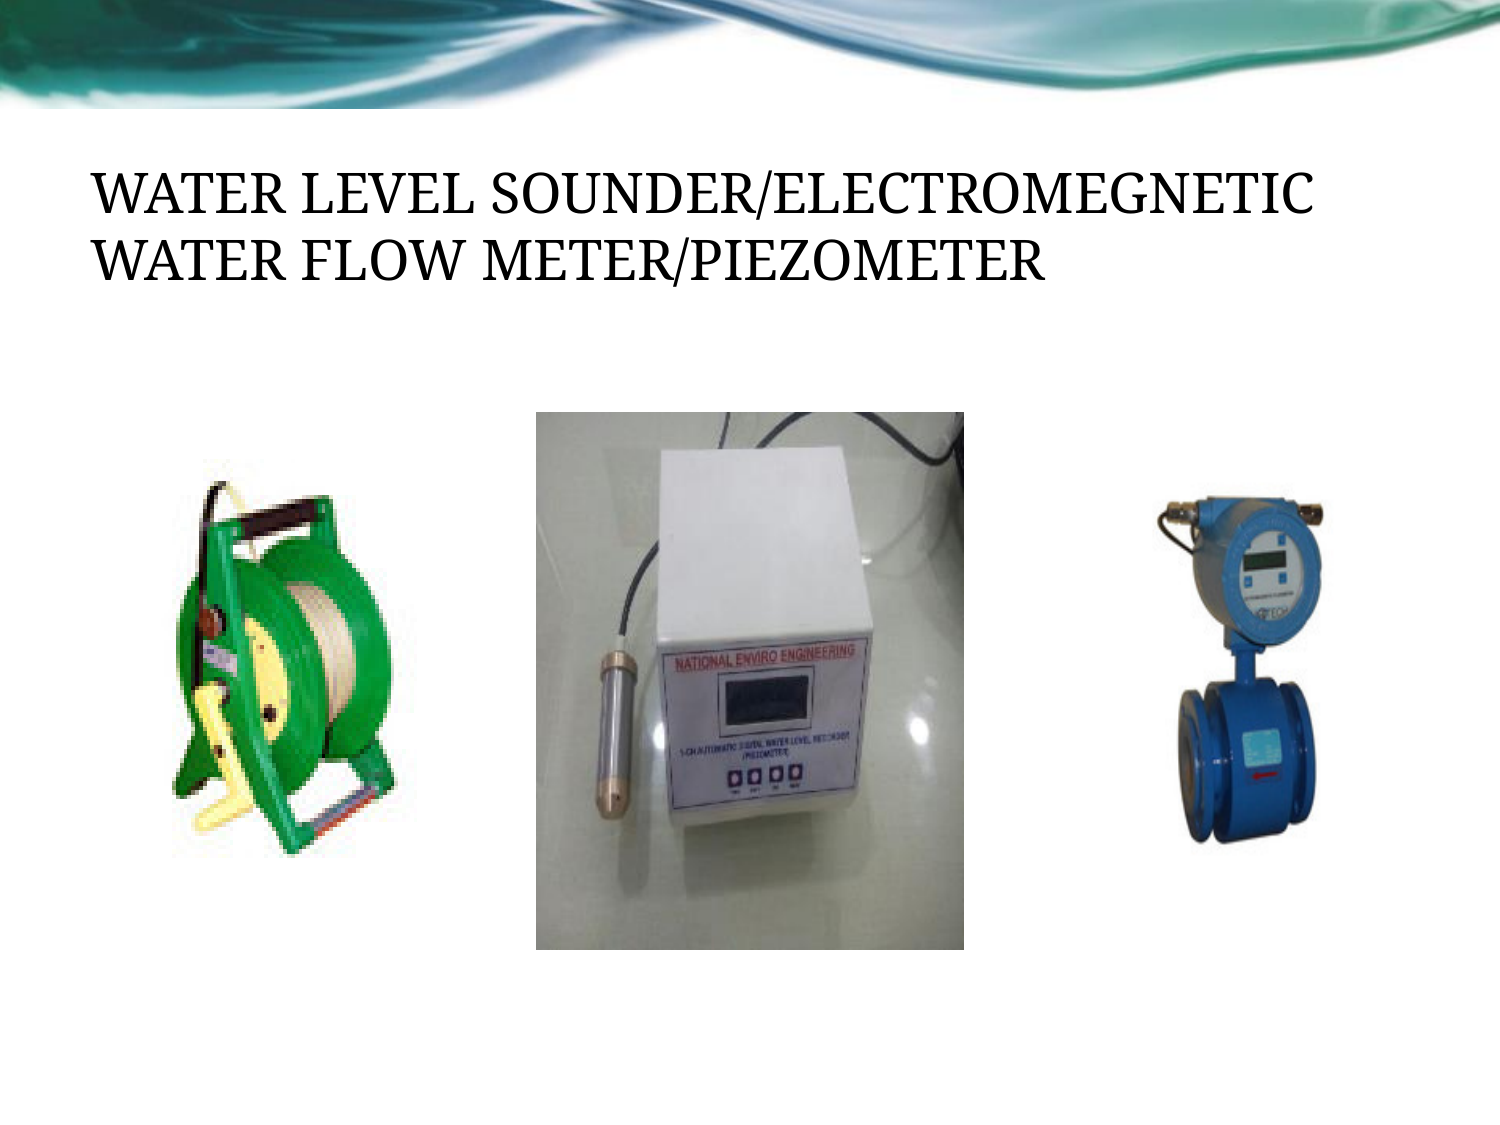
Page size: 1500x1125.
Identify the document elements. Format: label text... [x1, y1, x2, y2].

picture [0, 0, 1500, 109]
picture [1049, 399, 1451, 926]
title WATER LEVEL SOUNDER/ELECTROMEGNETIC WATER FLOW METER/PIEZOMETER [75, 149, 1425, 300]
picture [49, 350, 526, 913]
picture [536, 412, 964, 951]
